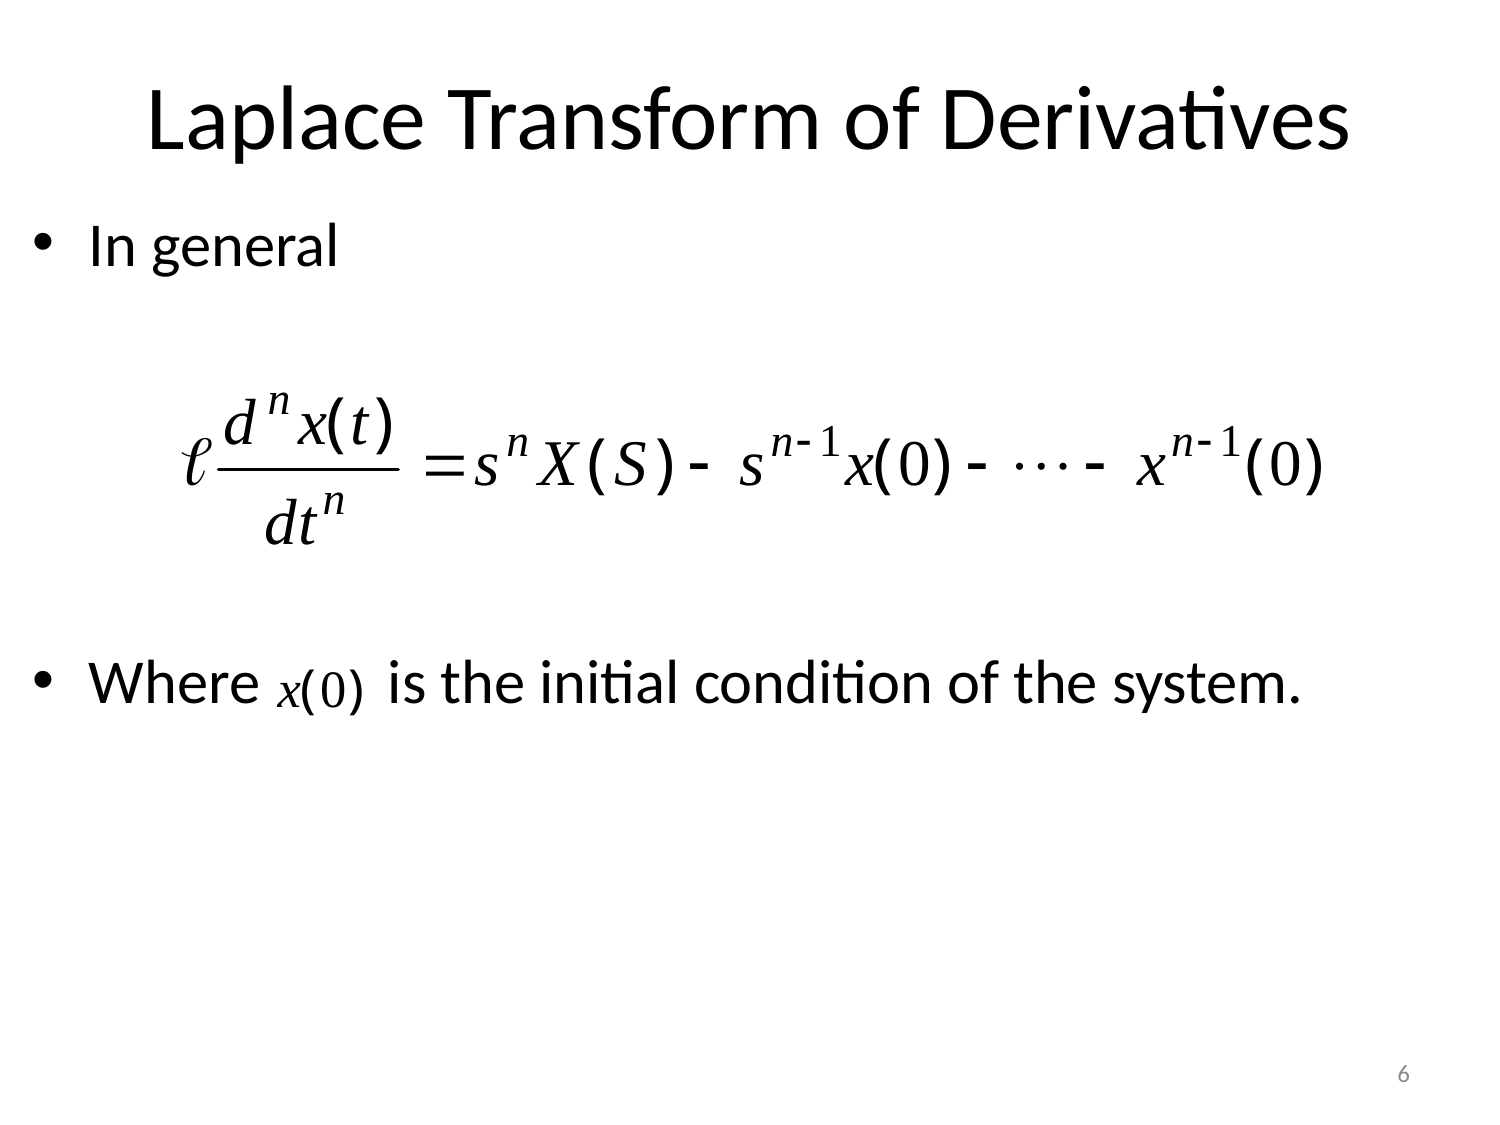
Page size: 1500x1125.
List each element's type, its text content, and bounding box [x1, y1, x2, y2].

list In general Where is the initial condition of the system. [17, 196, 1447, 1047]
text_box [168, 361, 1337, 564]
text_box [265, 649, 377, 724]
title Laplace Transform of Derivatives [75, 19, 1425, 196]
slide_number 6 [1074, 1042, 1425, 1103]
